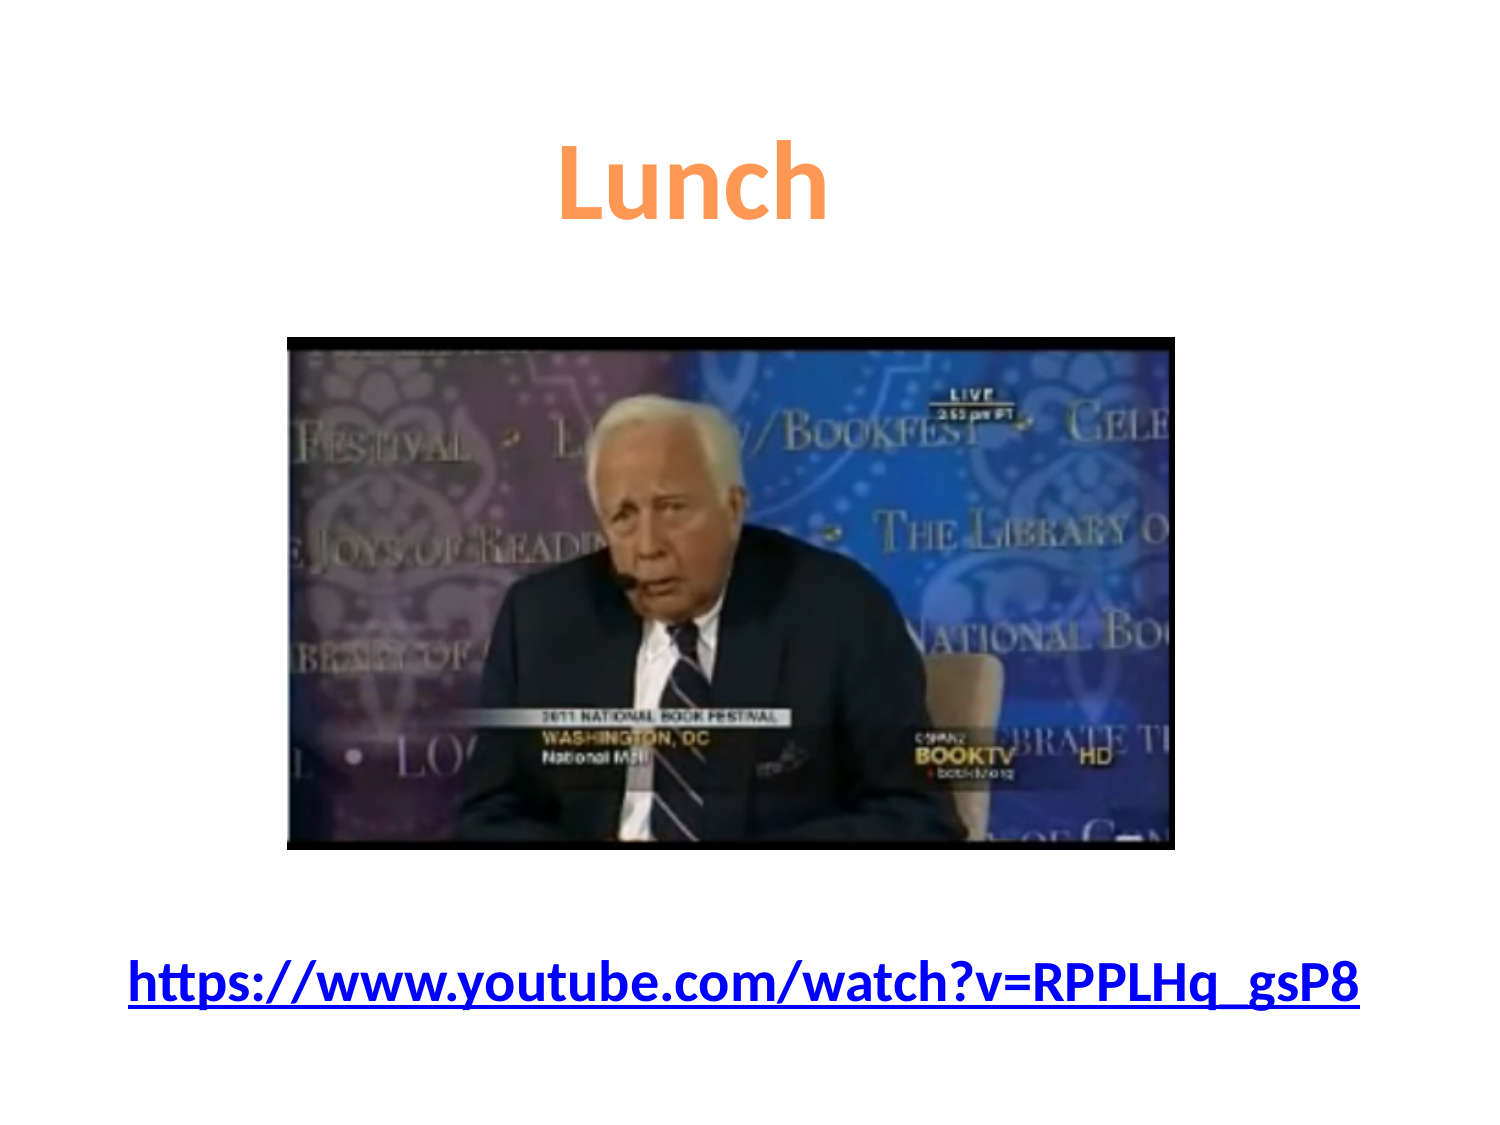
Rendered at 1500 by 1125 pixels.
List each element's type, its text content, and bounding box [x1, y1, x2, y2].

text_box Lunch [362, 99, 1025, 250]
picture [287, 337, 1175, 851]
text_box https://www.youtube.com/watch?v=RPPLHq_gsP8 [50, 935, 1438, 1091]
